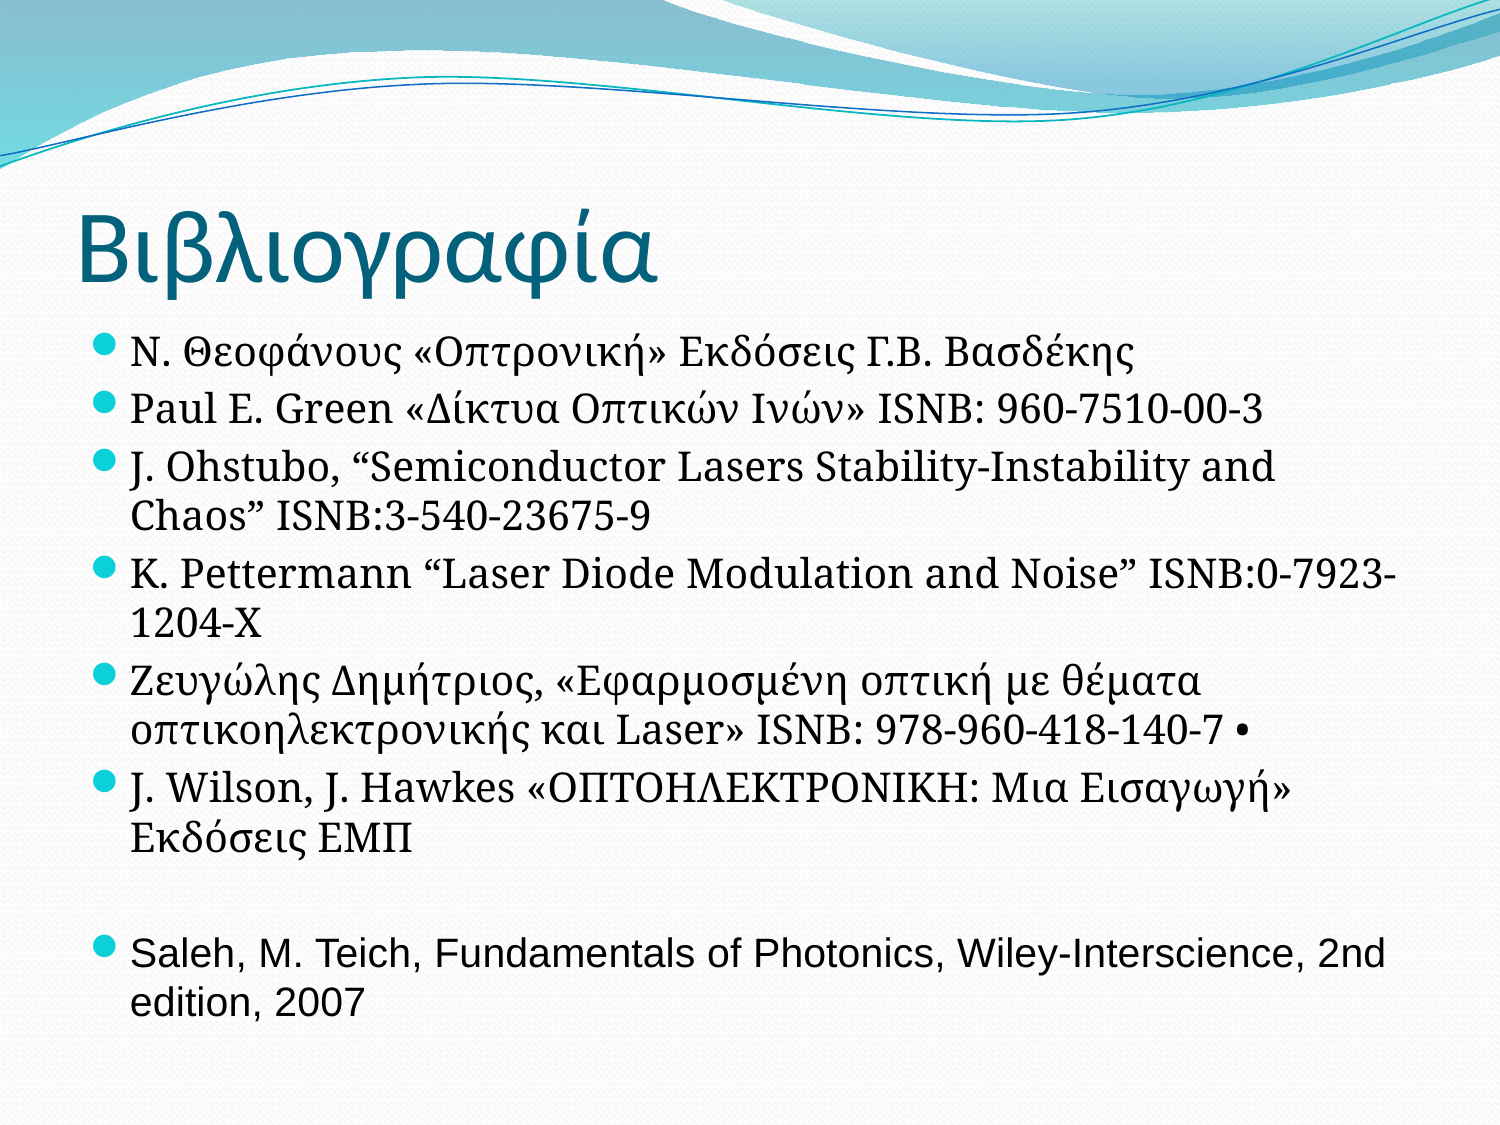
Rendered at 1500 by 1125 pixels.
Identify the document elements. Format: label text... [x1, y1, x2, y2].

list N. Θεοφάνους «Οπτρονική» Εκδόσεις Γ.Β. Βασδέκης Paul E. Green «Δίκτυα Οπτικών Ινών» ISNB: 960-7510-00-3 J. Ohstubo, “Semiconductor Lasers Stability-Instability and Chaos” ISNB:3-540-23675-9 K. Pettermann “Laser Diode Modulation and Noise” ISNB:0-7923-1204-X Ζευγώλης Δηµήτριος, «Εφαρµοσµένη οπτική µε θέµατα οπτικοηλεκτρονικής και Laser» ISNB: 978-960-418-140-7 • J. Wilson, J. Hawkes «ΟΠΤΟΗΛΕΚΤΡΟΝΙΚΗ: Μια Εισαγωγή» Εκδόσεις ΕΜΠ Saleh, M. Teich, Fundamentals of Photonics, Wiley-Interscience, 2nd edition, 2007 [75, 317, 1425, 1038]
title Βιβλιογραφία [75, 115, 1425, 303]
